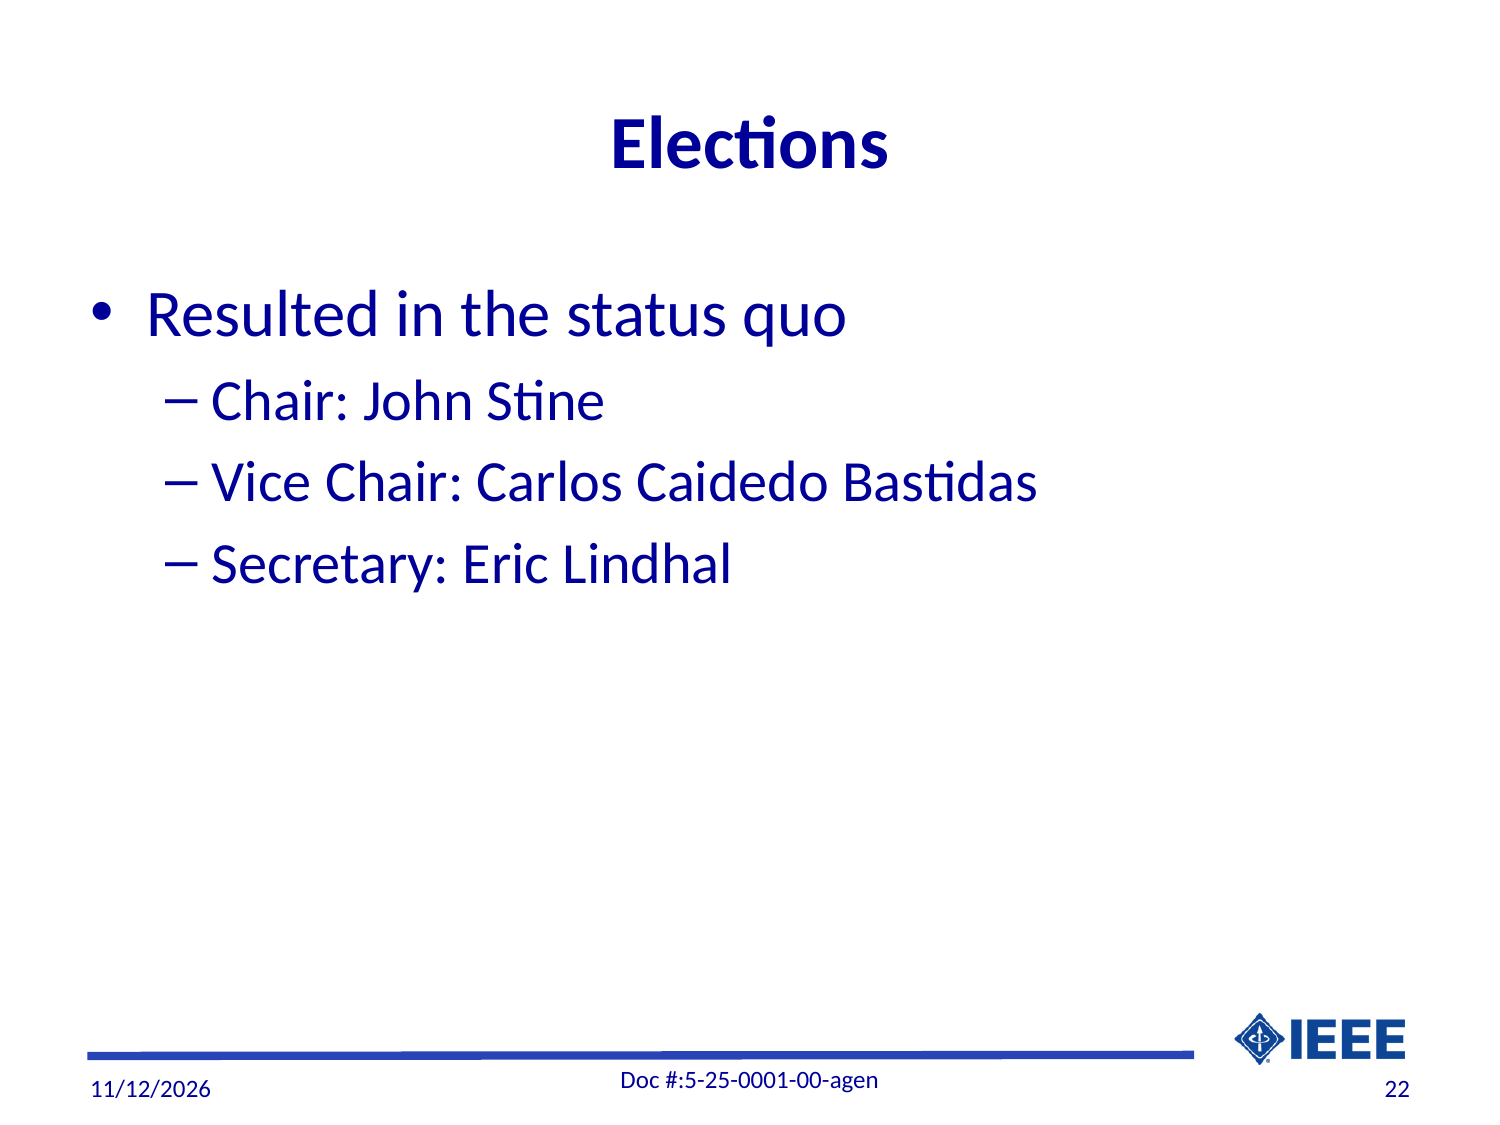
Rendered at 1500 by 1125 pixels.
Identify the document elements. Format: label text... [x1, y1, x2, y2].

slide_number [75, 1057, 425, 1118]
list Resulted in the status quo Chair: John Stine Vice Chair: Carlos Caidedo Bastidas Secretary: Eric Lindhal [75, 262, 1425, 1005]
slide_number 22 [1074, 1057, 1425, 1118]
footer Doc #:5-25-0001-00-agen [496, 1054, 1004, 1103]
picture [1231, 1011, 1406, 1057]
title Elections [75, 45, 1425, 233]
